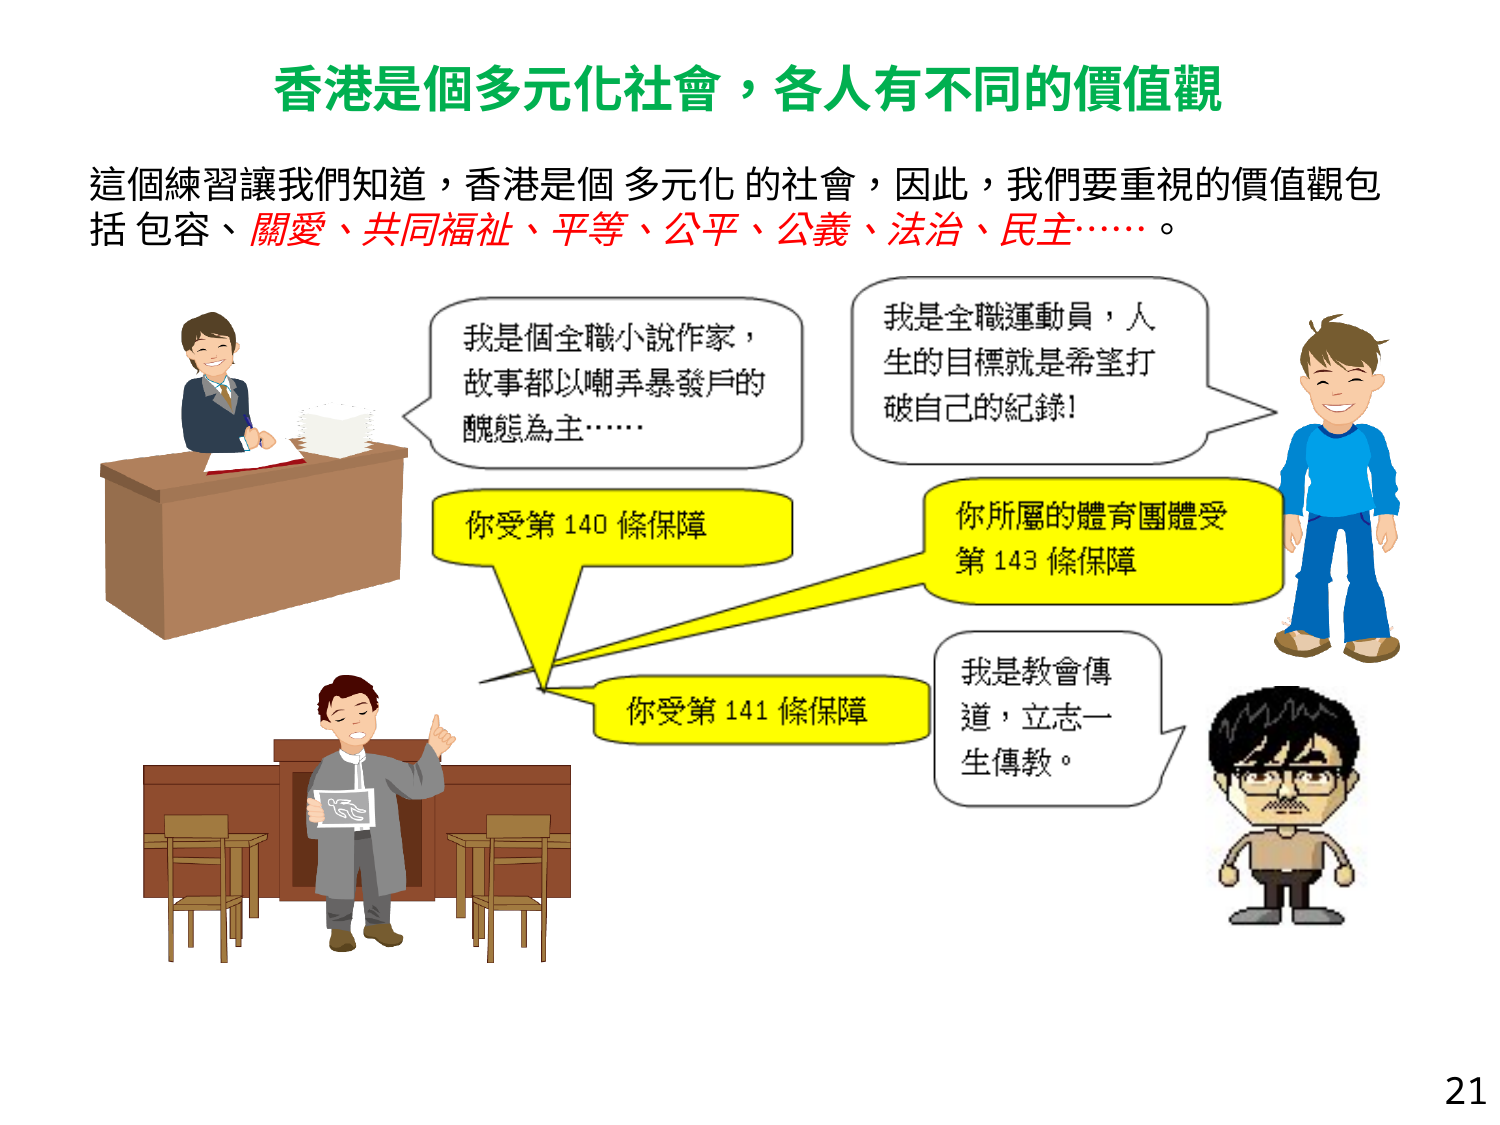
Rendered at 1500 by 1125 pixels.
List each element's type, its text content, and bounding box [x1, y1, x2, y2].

text_box 香港是個多元化社會，各人有不同的價值觀 [258, 50, 1275, 125]
text_box 21 [1429, 1059, 1500, 1120]
picture [100, 276, 1408, 963]
text_box 這個練習讓我們知道，香港是個 多元化 的社會，因此，我們要重視的價值觀包括 包容、關愛、共同福祉、平等、公平、公義、法治、民主……。 [74, 153, 1425, 258]
